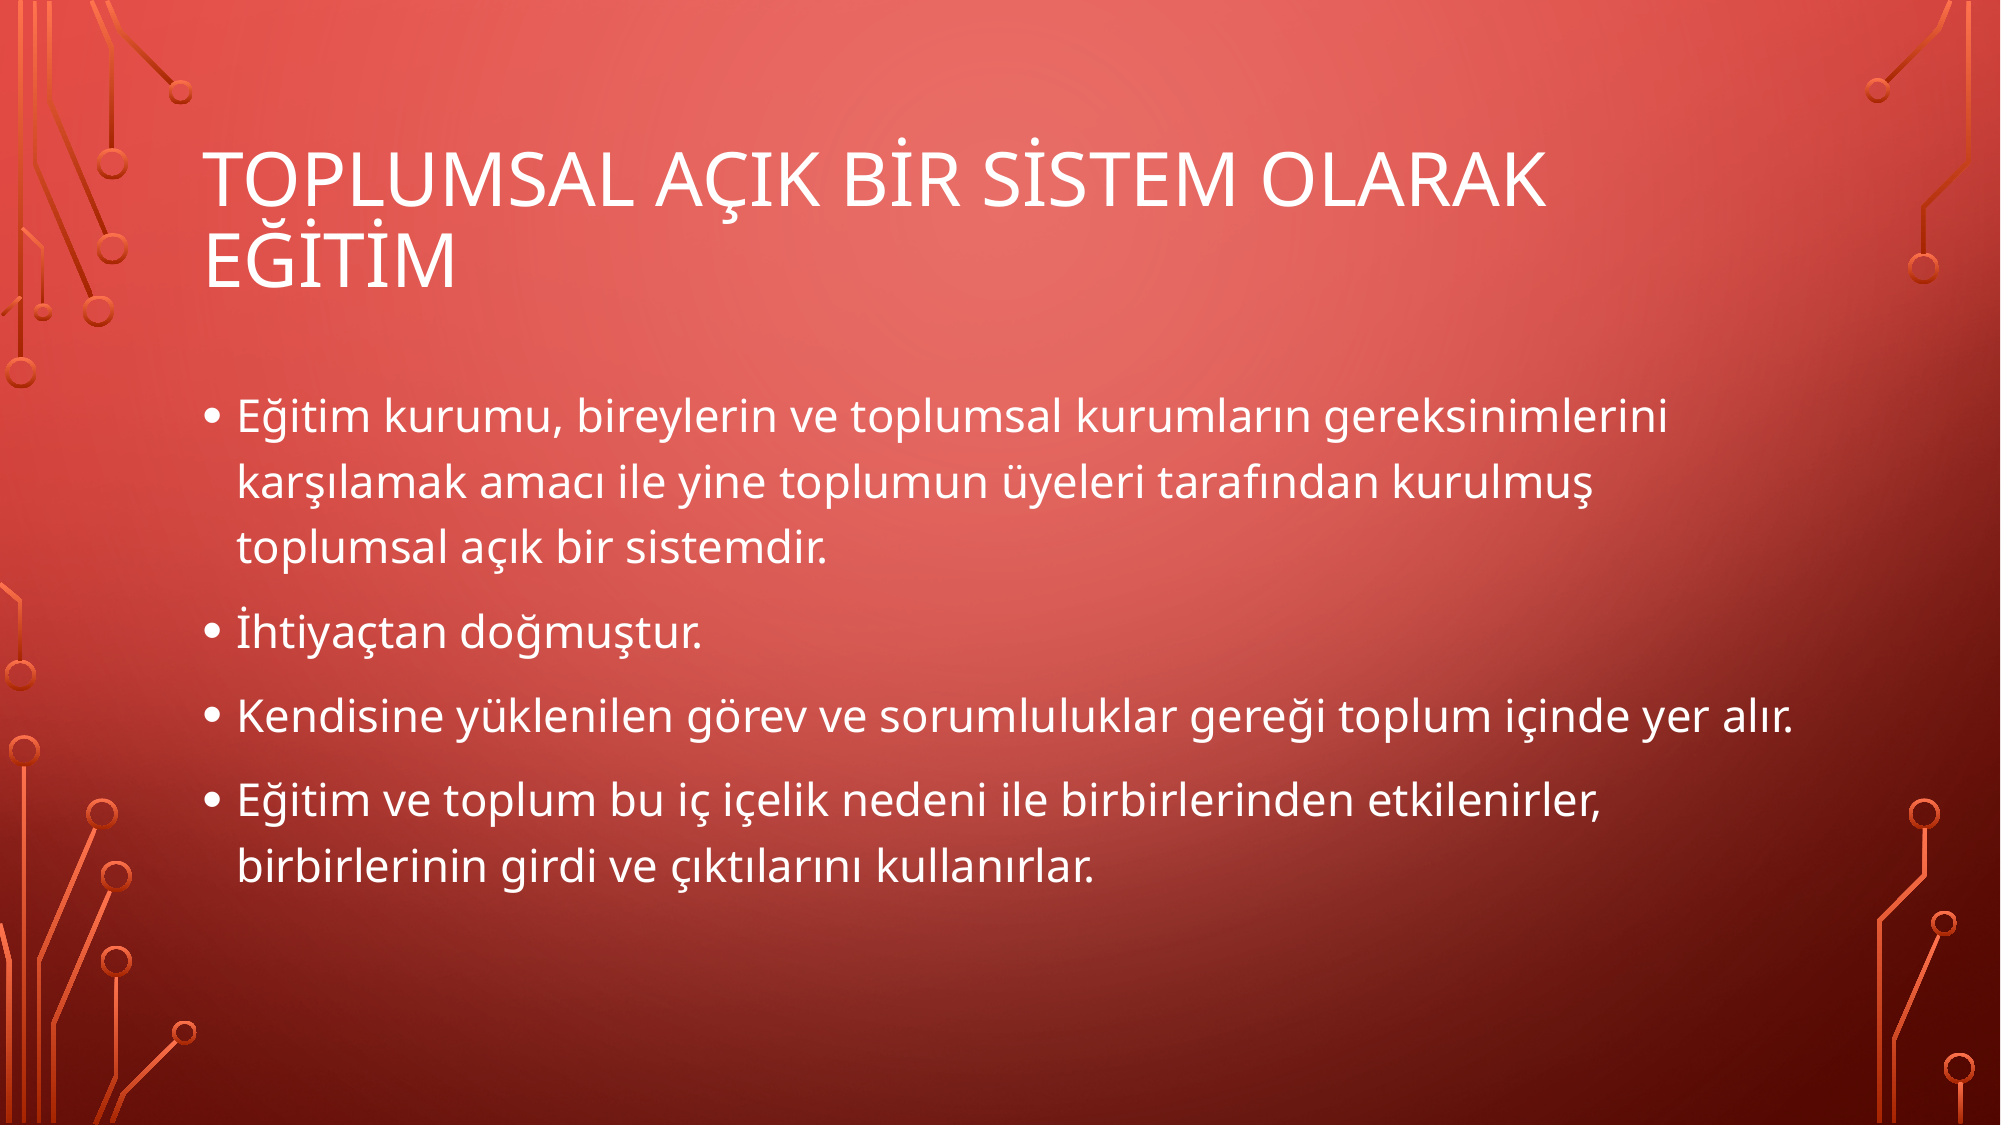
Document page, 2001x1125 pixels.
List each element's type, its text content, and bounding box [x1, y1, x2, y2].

title Toplumsal Açık Bir Sistem Olarak Eğitim [187, 101, 1813, 344]
list Eğitim kurumu, bireylerin ve toplumsal kurumların gereksinimlerini karşılamak amacı ile yine toplumun üyeleri tarafından kurulmuş toplumsal açık bir sistemdir. İhtiyaçtan doğmuştur. Kendisine yüklenilen görev ve sorumluluklar gereği toplum içinde yer alır. Eğitim ve toplum bu iç içelik nedeni ile birbirlerinden etkilenirler, birbirlerinin girdi ve çıktılarını kullanırlar. [187, 369, 1813, 950]
